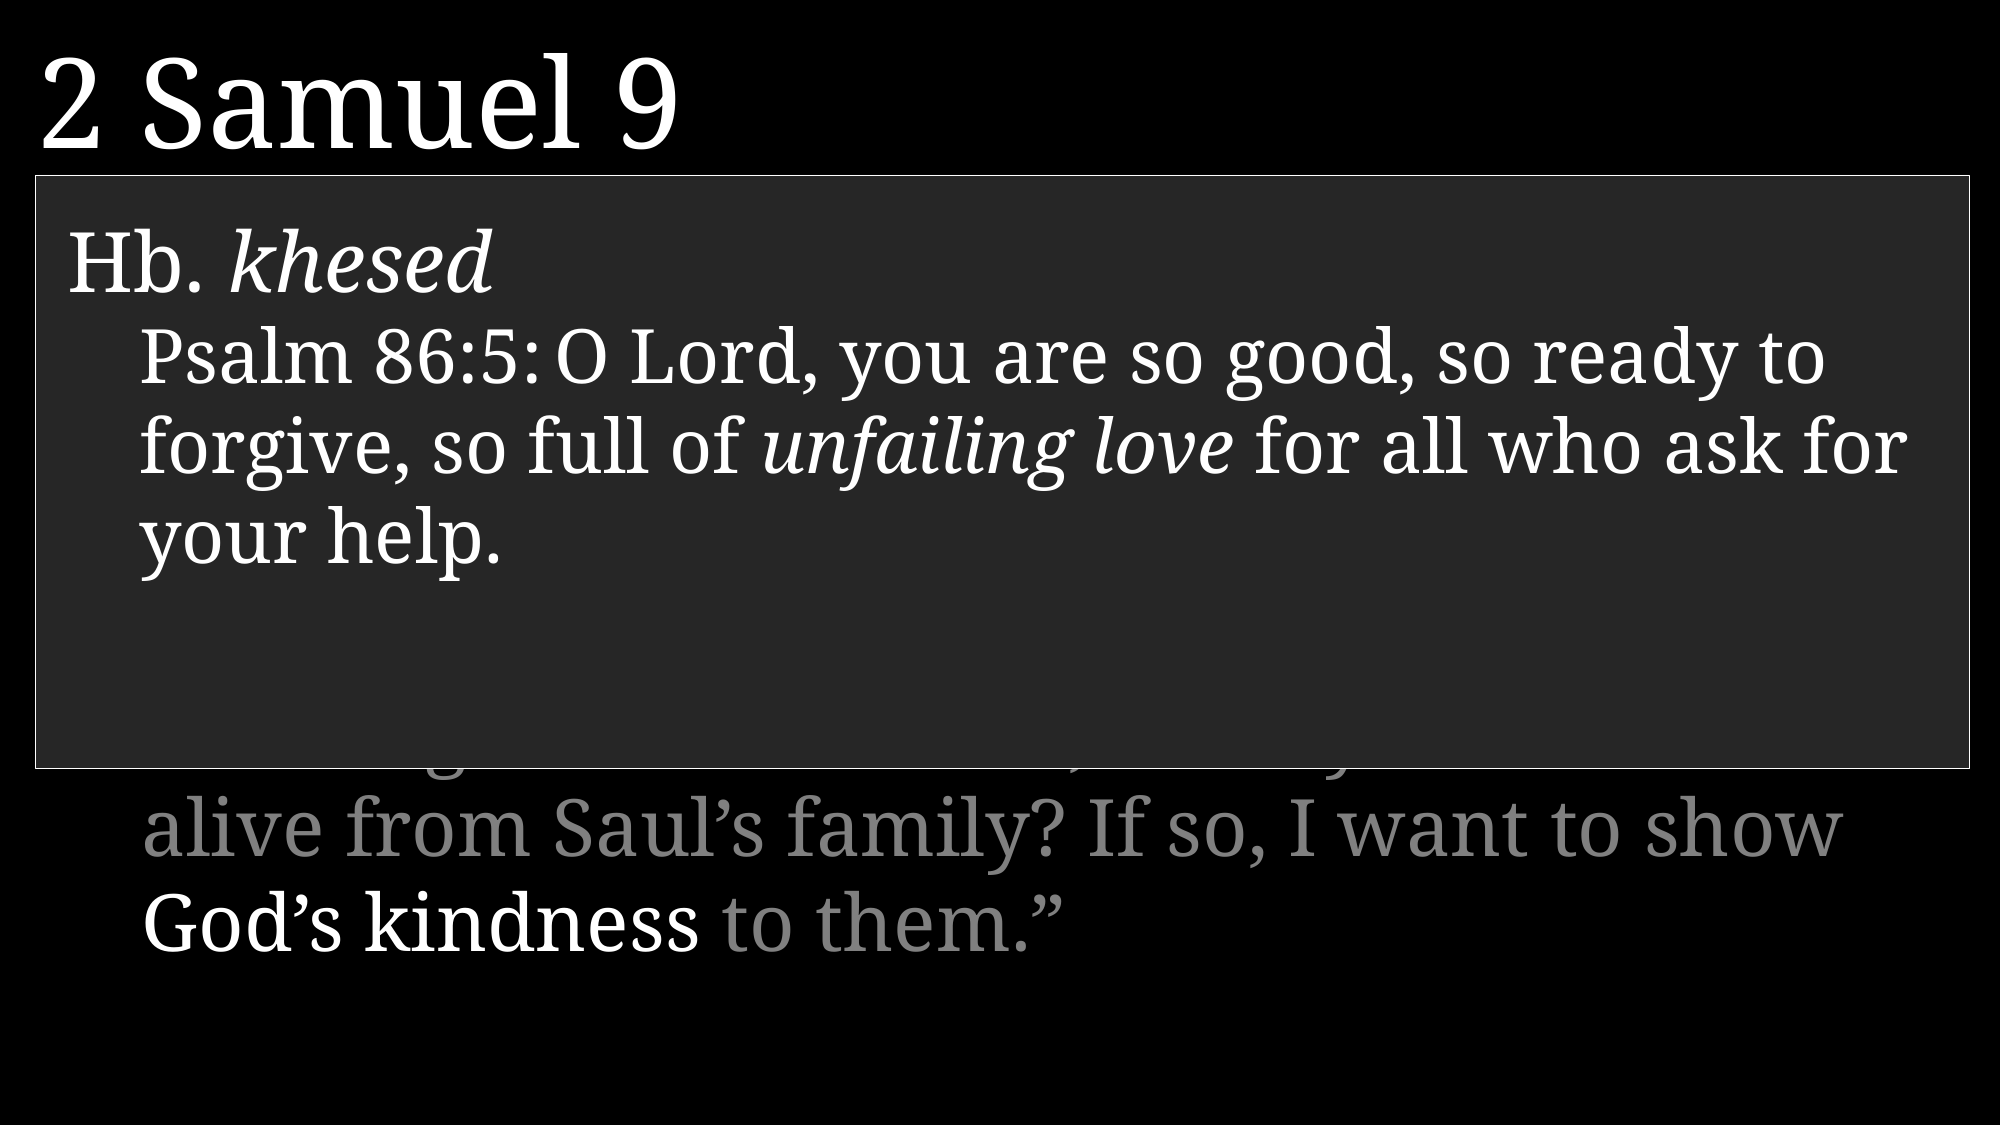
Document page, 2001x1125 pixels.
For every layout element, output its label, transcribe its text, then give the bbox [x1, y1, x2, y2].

text_box 2 Samuel 9 [22, 15, 1993, 181]
text_box 1 One day David asked, “Is anyone in Saul’s family still alive—anyone to whom I can show kindness for Jonathan’s sake?” 2 He summoned a man named Ziba, who had been one of Saul’s servants. 3 The king then asked him, “Is anyone still alive from Saul’s family? If so, I want to show God’s kindness to them.” [49, 769, 1883, 975]
text_box Hb. khesed Psalm 86:5: O Lord, you are so good, so ready to forgive, so full of unfailing love for all who ask for your help. [49, 201, 1950, 587]
text_box [35, 174, 1969, 769]
